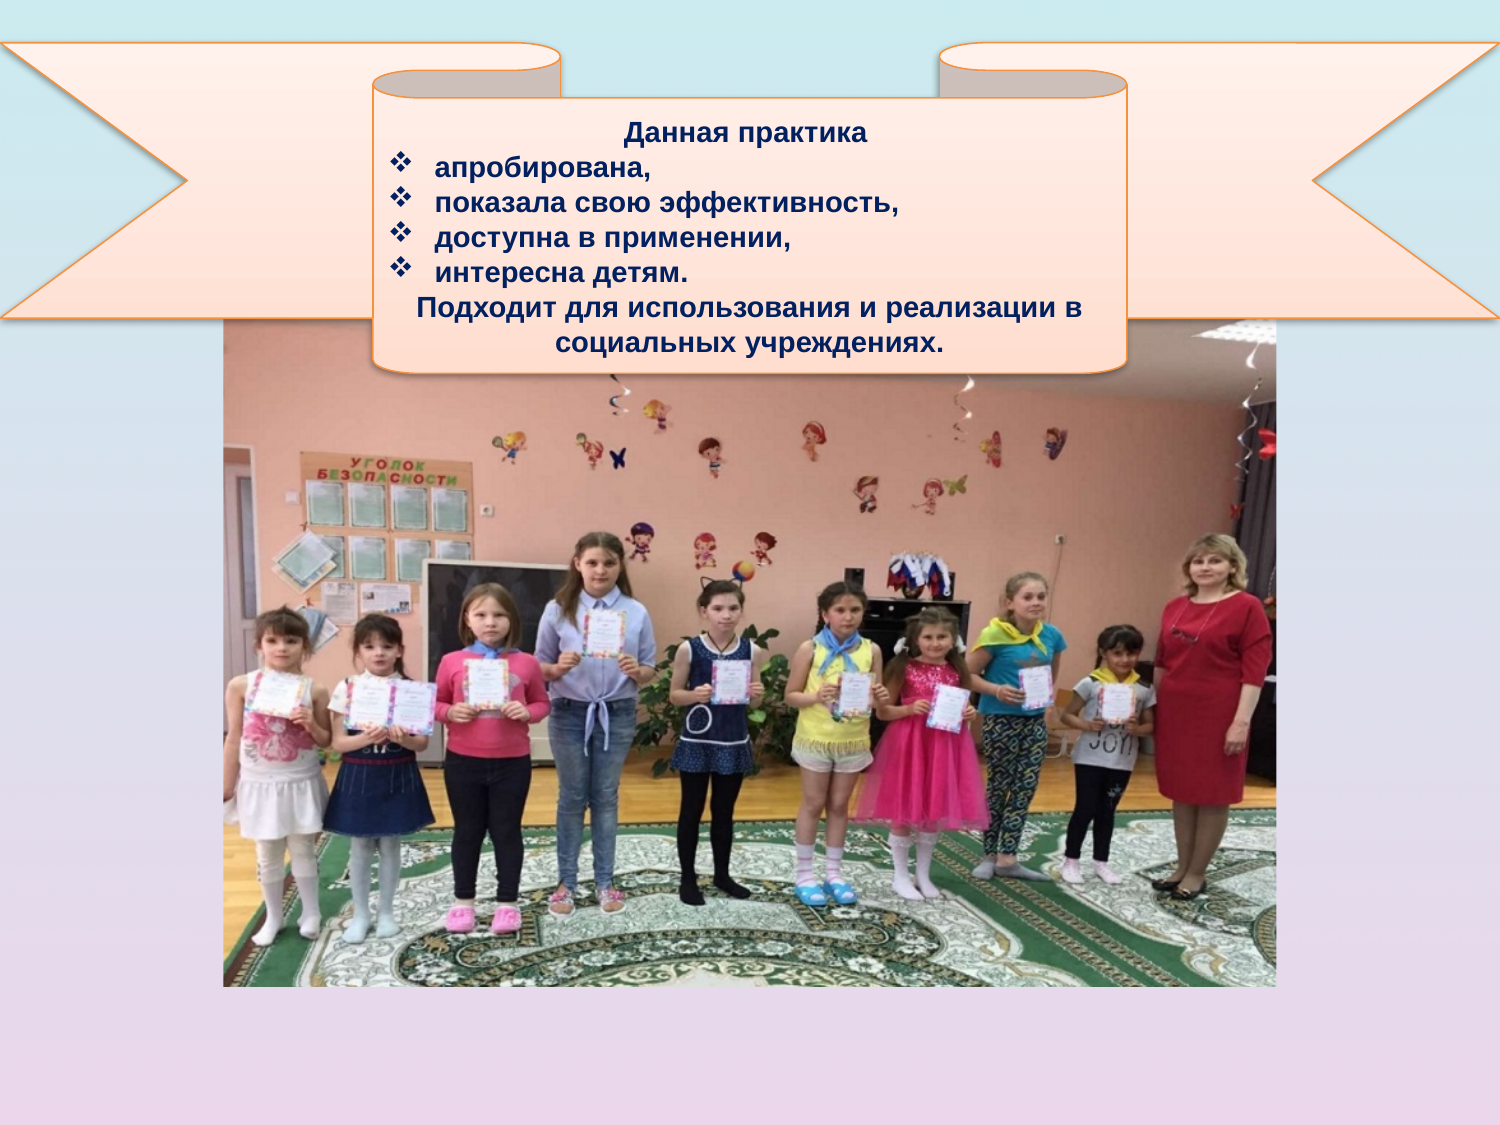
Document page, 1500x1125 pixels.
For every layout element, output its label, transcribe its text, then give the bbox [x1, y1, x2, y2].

picture [223, 318, 1277, 987]
text_box Данная практика апробирована, показала свою эффективность, доступна в применении, интересна детям. Подходит для использования и реализации в социальных учреждениях. [0, 41, 1500, 320]
